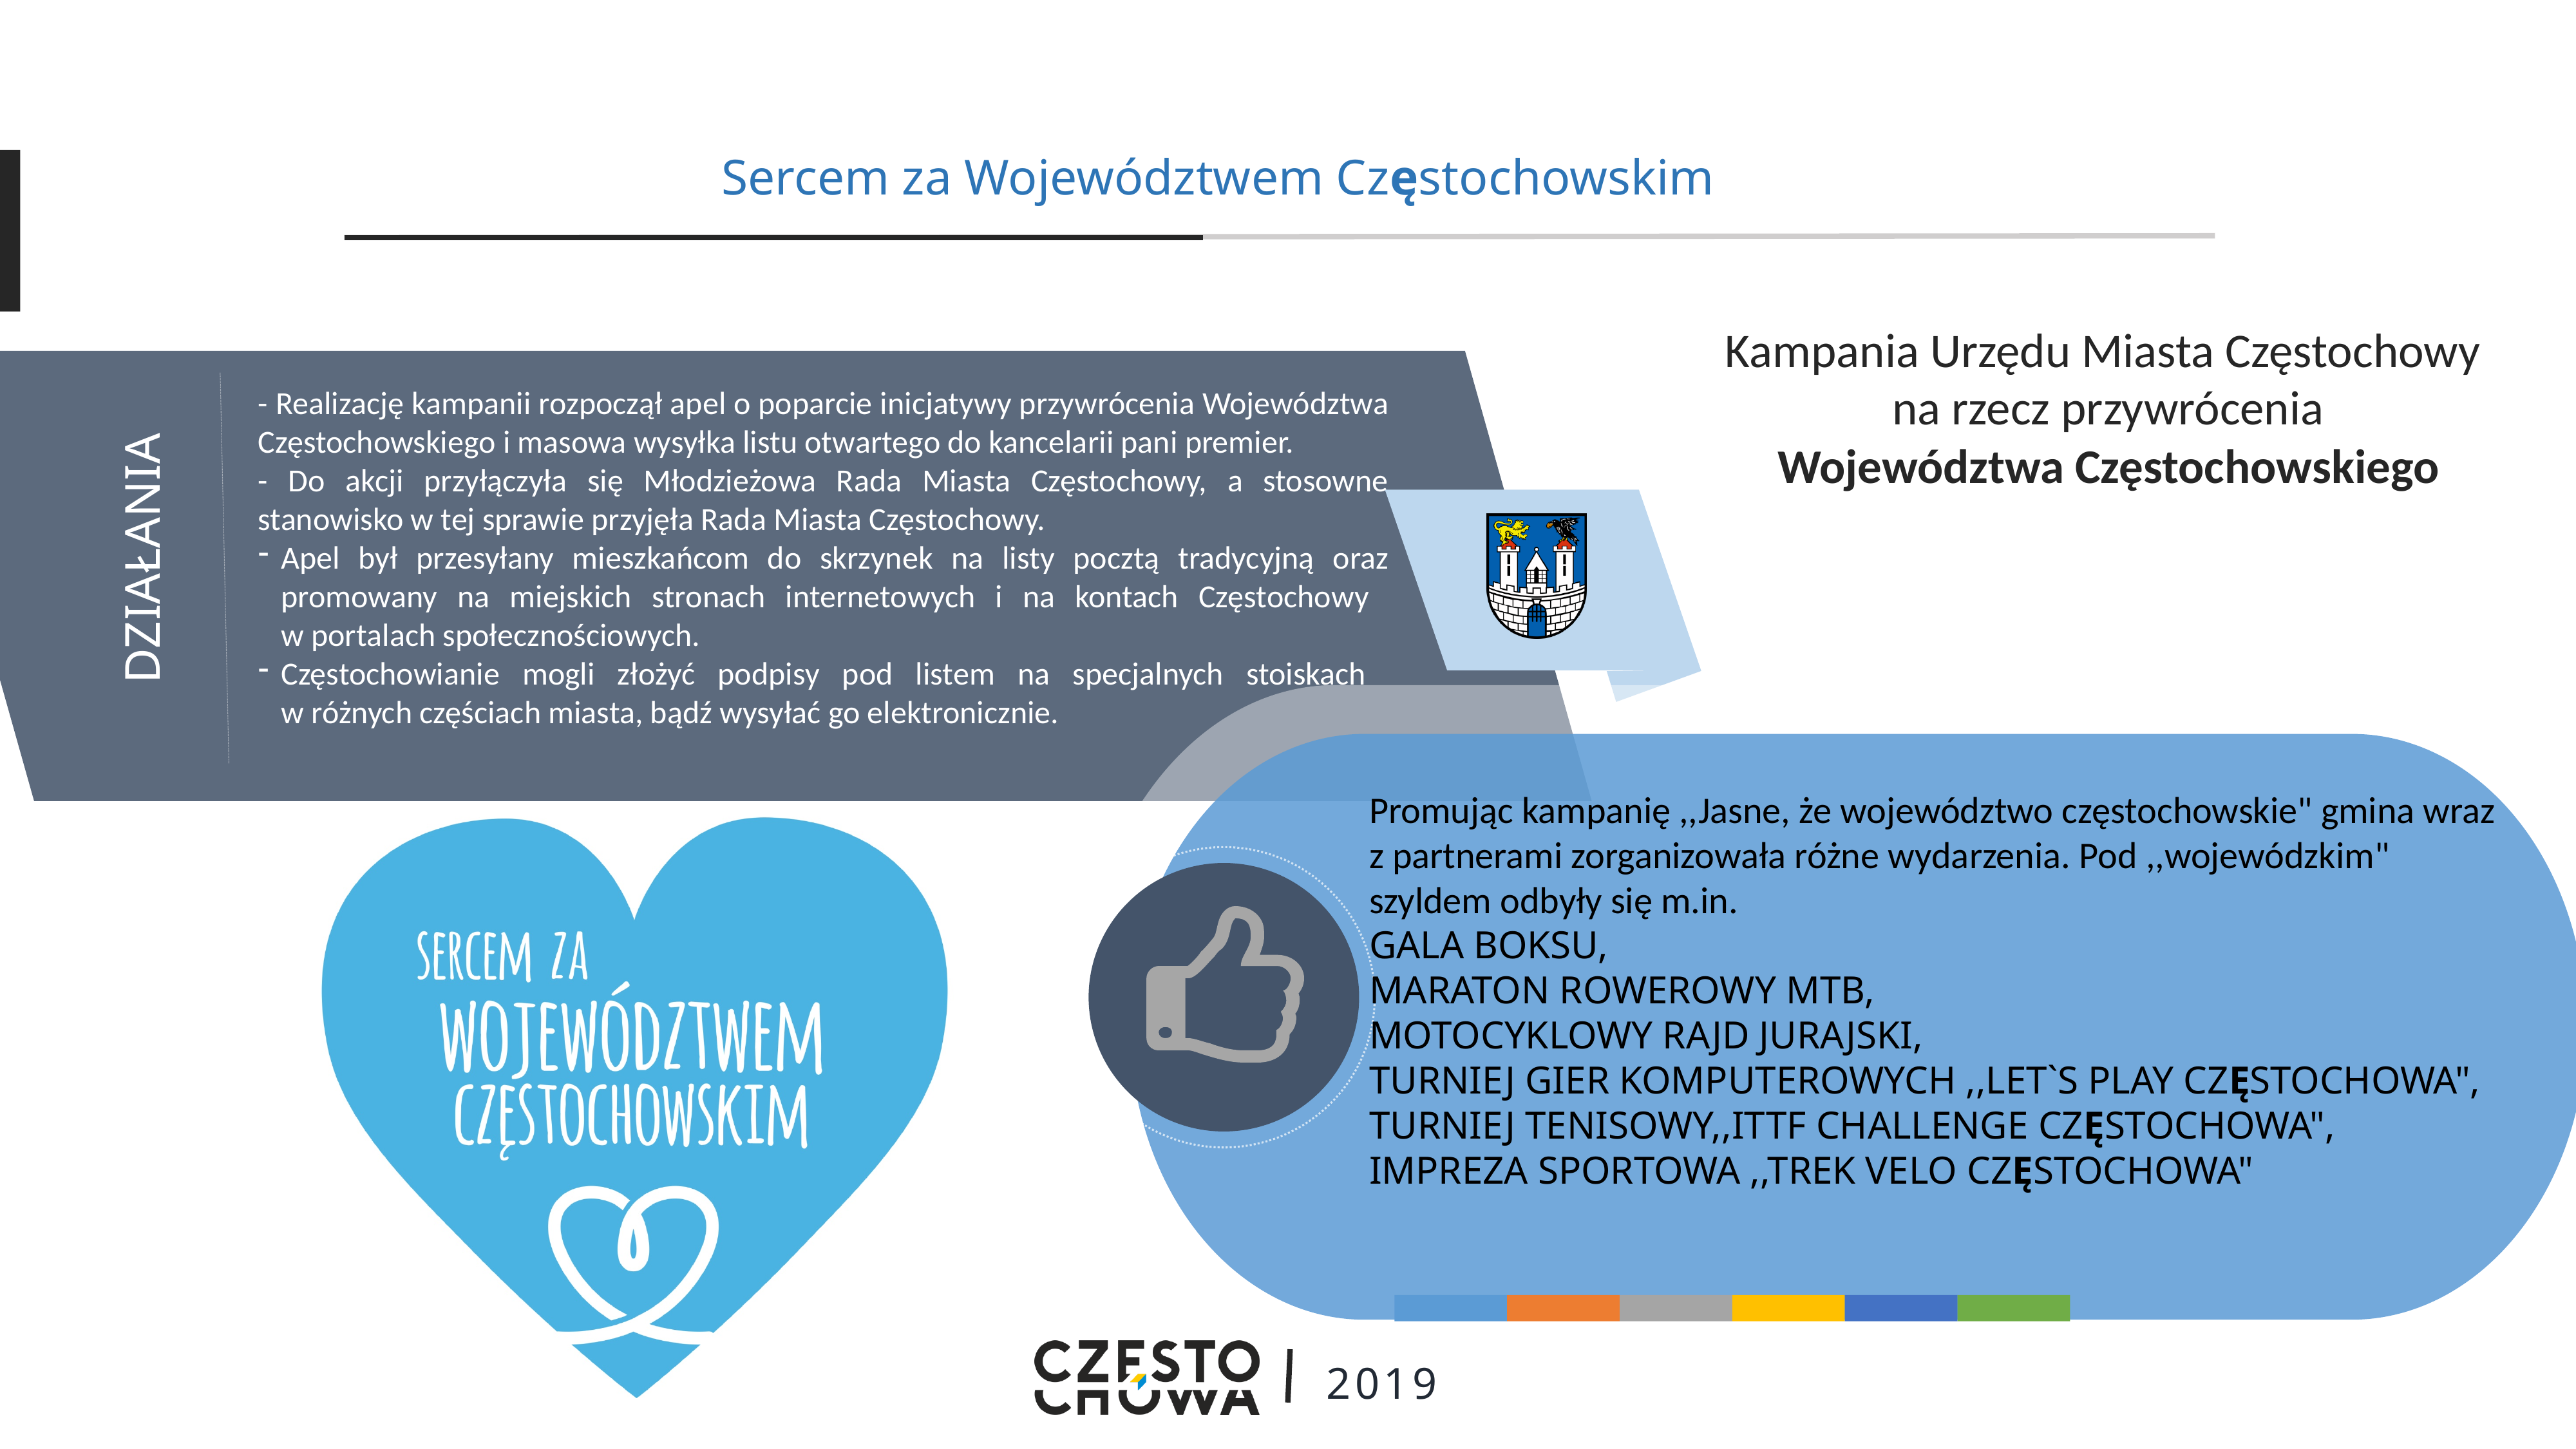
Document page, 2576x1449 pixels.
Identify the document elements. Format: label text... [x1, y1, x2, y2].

text_box DZIAŁANIA [107, 423, 175, 693]
picture [293, 817, 975, 1398]
text_box 2019 [1302, 1368, 1461, 1413]
text_box Sercem za Województwem Częstochowskim [712, 142, 1725, 209]
text_box [0, 350, 1505, 802]
text_box - Realizację kampanii rozpoczął apel o poparcie inicjatywy przywrócenia Województwa Częstochowskiego i masowa wysyłka listu otwartego do kancelarii pani premier. - Do akcji przyłączyła się Młodzieżowa Rada Miasta Częstochowy, a stosowne stanowisko w tej sprawie przyjęła Rada Miasta Częstochowy. Apel był przesyłany mieszkańcom do skrzynek na listy pocztą tradycyjną oraz promowany na miejskich stronach internetowych i na kontach Częstochowy w portalach społecznościowych. Częstochowianie mogli złożyć podpisy pod listem na specjalnych stoiskach w różnych częściach miasta, bądź wysyłać go elektronicznie. [249, 377, 1399, 735]
text_box [0, 685, 1078, 863]
picture [1034, 1340, 1260, 1415]
text_box [0, 326, 1571, 489]
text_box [1394, 1294, 2070, 1321]
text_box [1287, 1349, 1291, 1403]
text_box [1073, 847, 1375, 1148]
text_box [1385, 489, 1702, 685]
text_box [0, 149, 21, 312]
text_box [1078, 685, 2576, 1368]
picture [1486, 513, 1587, 639]
text_box Kampania Urzędu Miasta Częstochowy na rzecz przywrócenia Województwa Częstochowskiego [1641, 314, 2576, 498]
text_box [220, 372, 229, 764]
